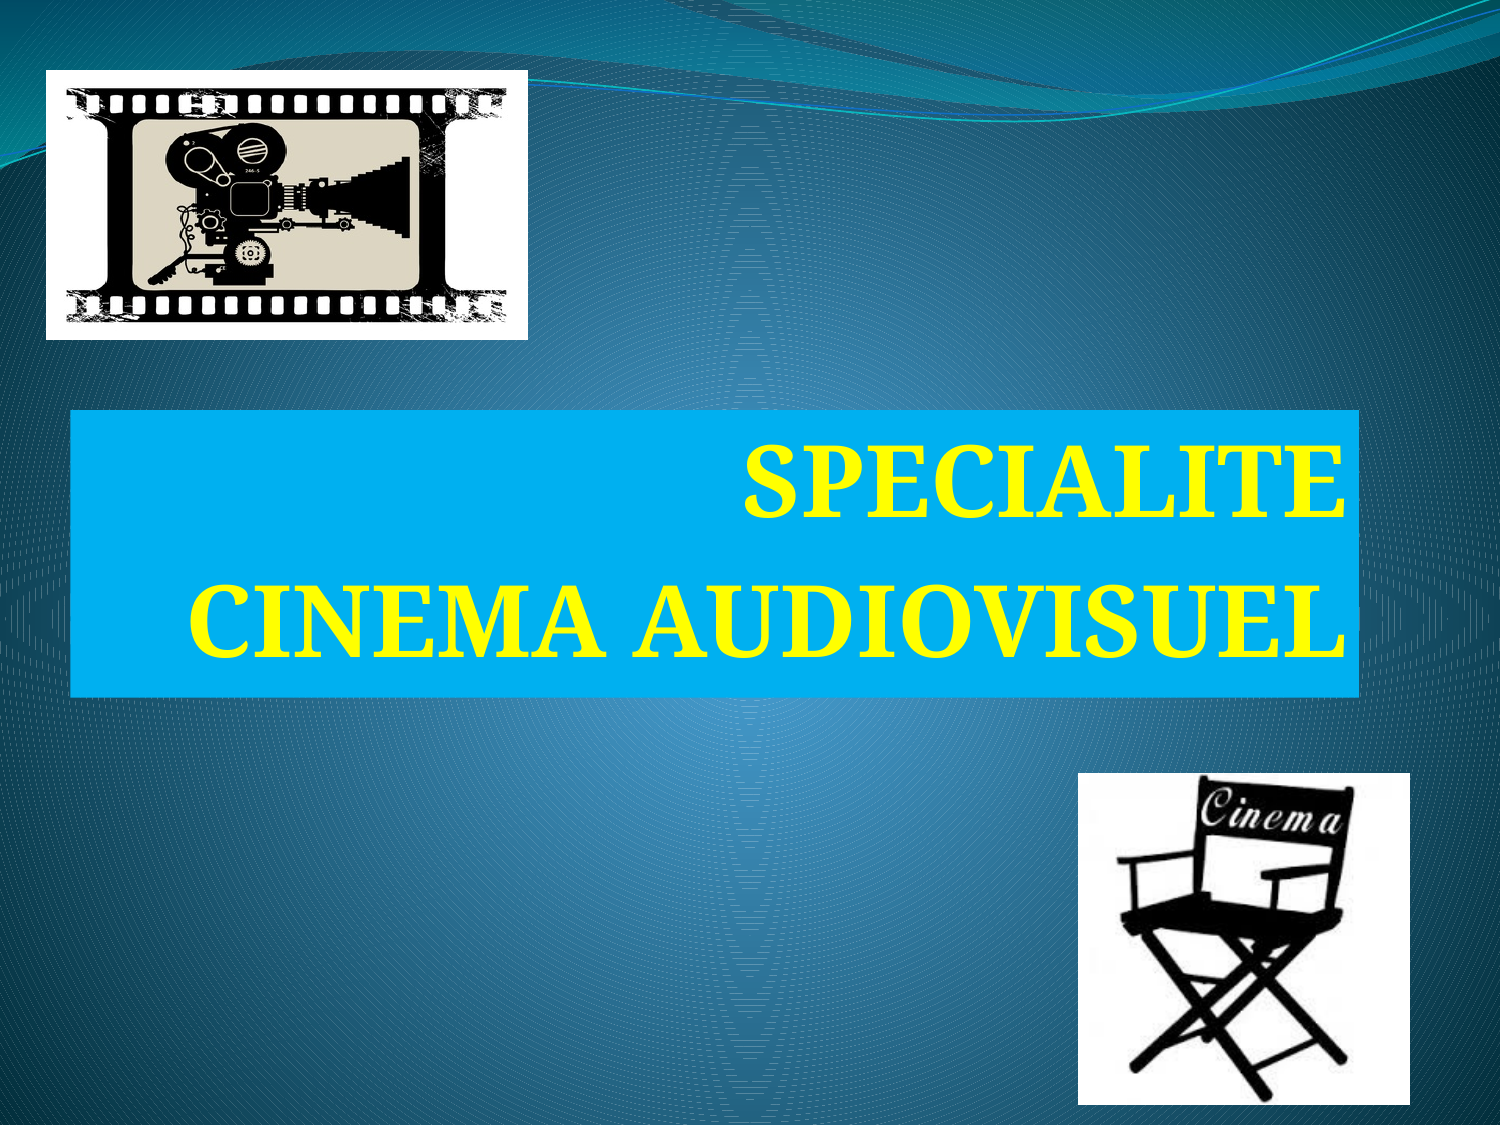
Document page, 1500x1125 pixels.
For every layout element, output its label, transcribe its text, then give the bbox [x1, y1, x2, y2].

table_header [87, 224, 533, 352]
picture [46, 69, 528, 341]
subtitle SPECIALITE CINEMA AUDIOVISUEL [70, 410, 1359, 698]
title [87, 224, 1376, 525]
picture [1077, 773, 1410, 1105]
